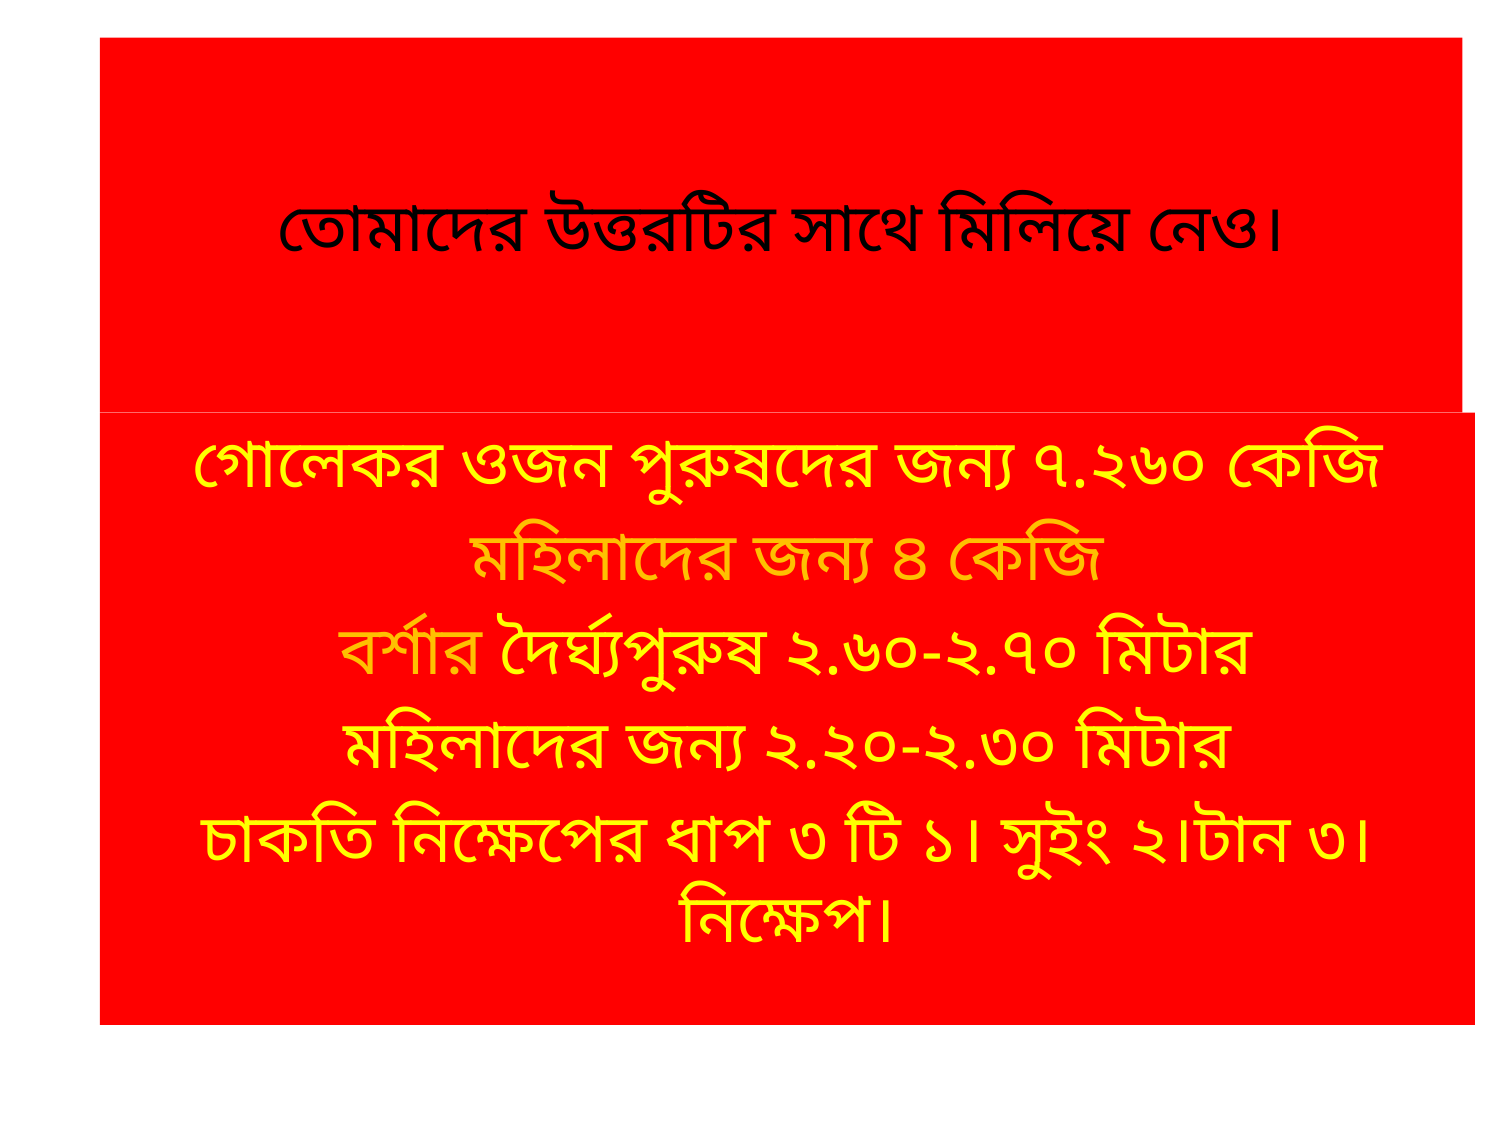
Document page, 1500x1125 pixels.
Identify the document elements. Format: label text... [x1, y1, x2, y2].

title তোমাদের উত্তরটির সাথে মিলিয়ে নেও। [99, 37, 1463, 412]
subtitle গোলেকর ওজন পুরুষদের জন্য ৭.২৬০ কেজি মহিলাদের জন্য ৪ কেজি বর্শার দৈর্ঘ্যপুরুষ ২.৬০-২.৭০ মিটার মহিলাদের জন্য ২.২০-২.৩০ মিটার চাকতি নিক্ষেপের ধাপ ৩ টি ১। সুইং ২।টান ৩।নিক্ষেপ। [99, 412, 1475, 1025]
